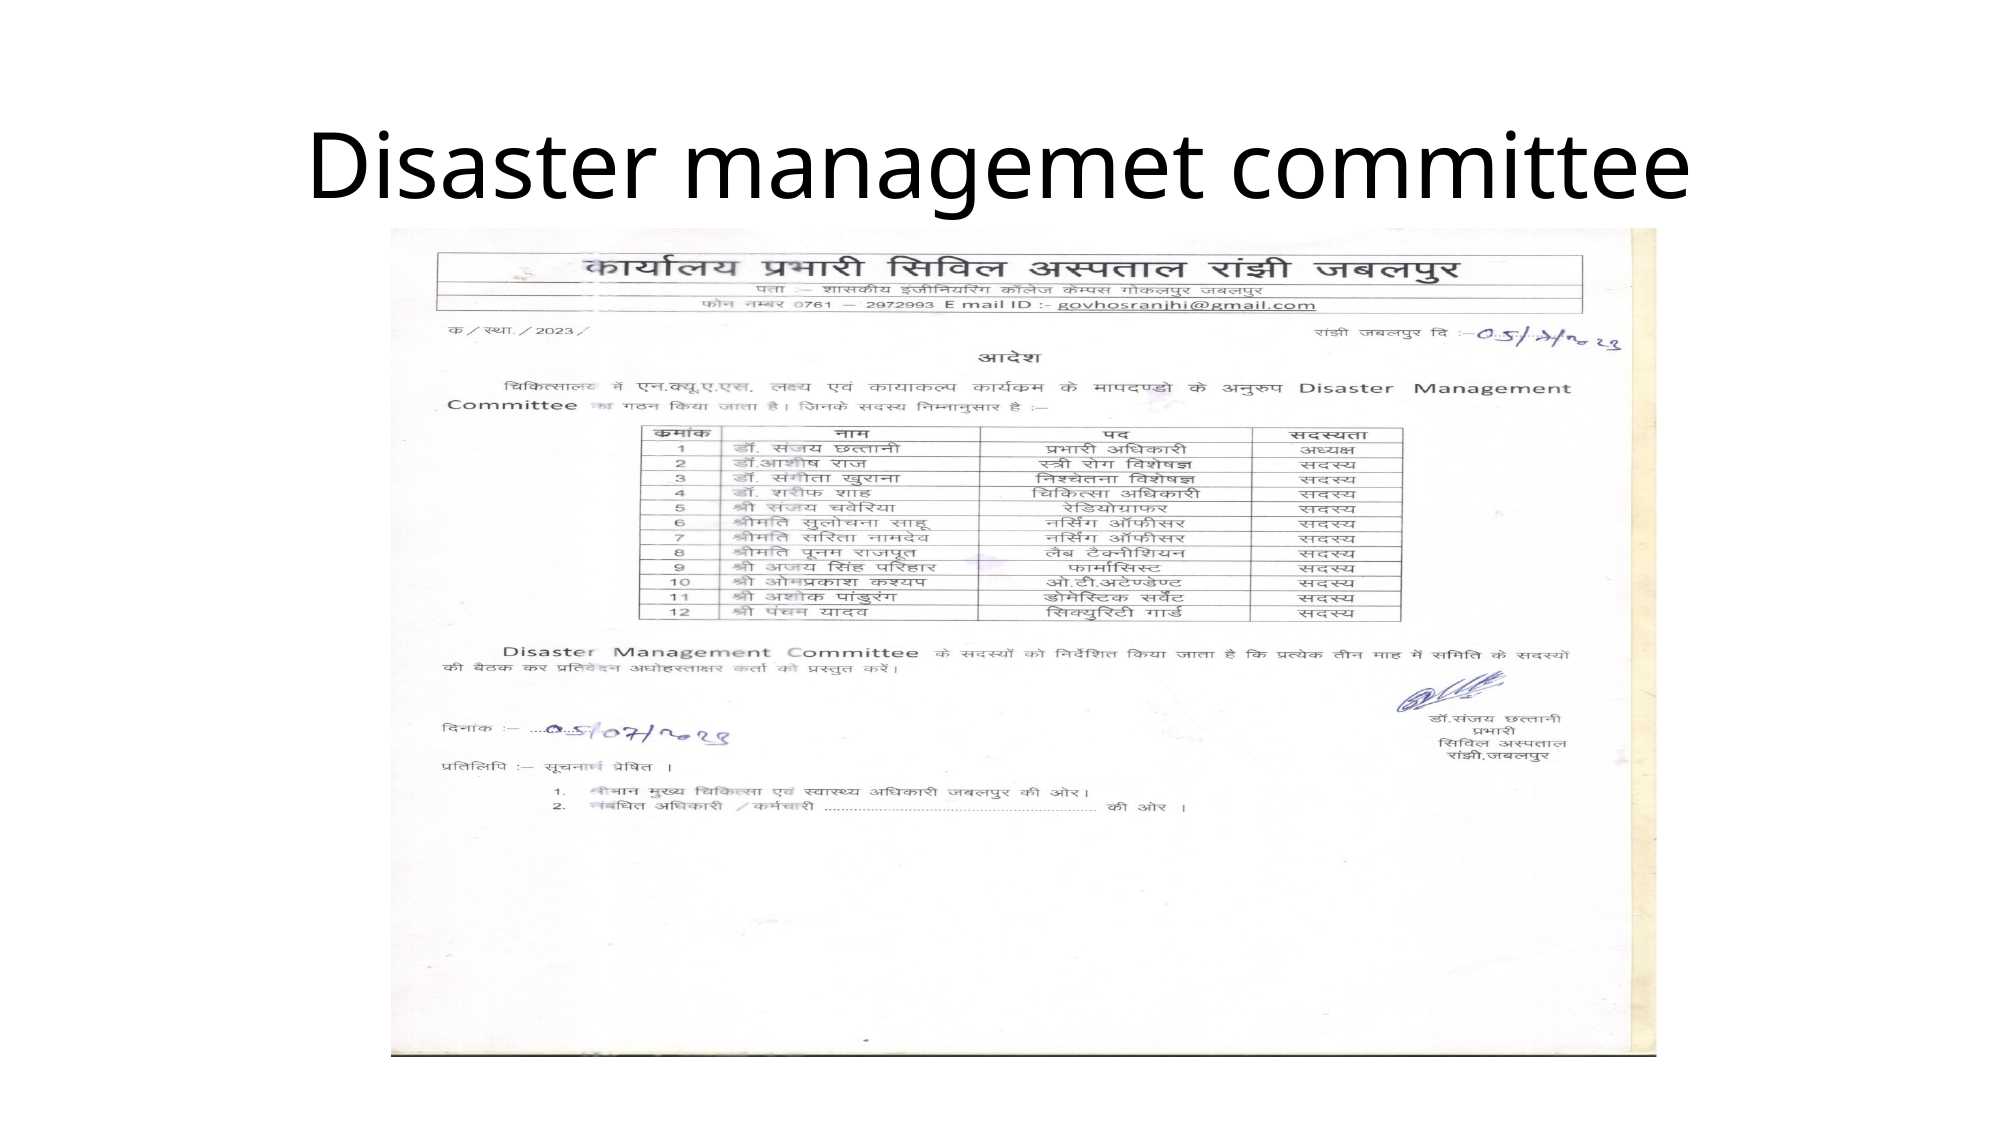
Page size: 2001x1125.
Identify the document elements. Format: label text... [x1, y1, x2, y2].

title Disaster managemet committee [137, 59, 1863, 278]
picture [391, 228, 1667, 1057]
